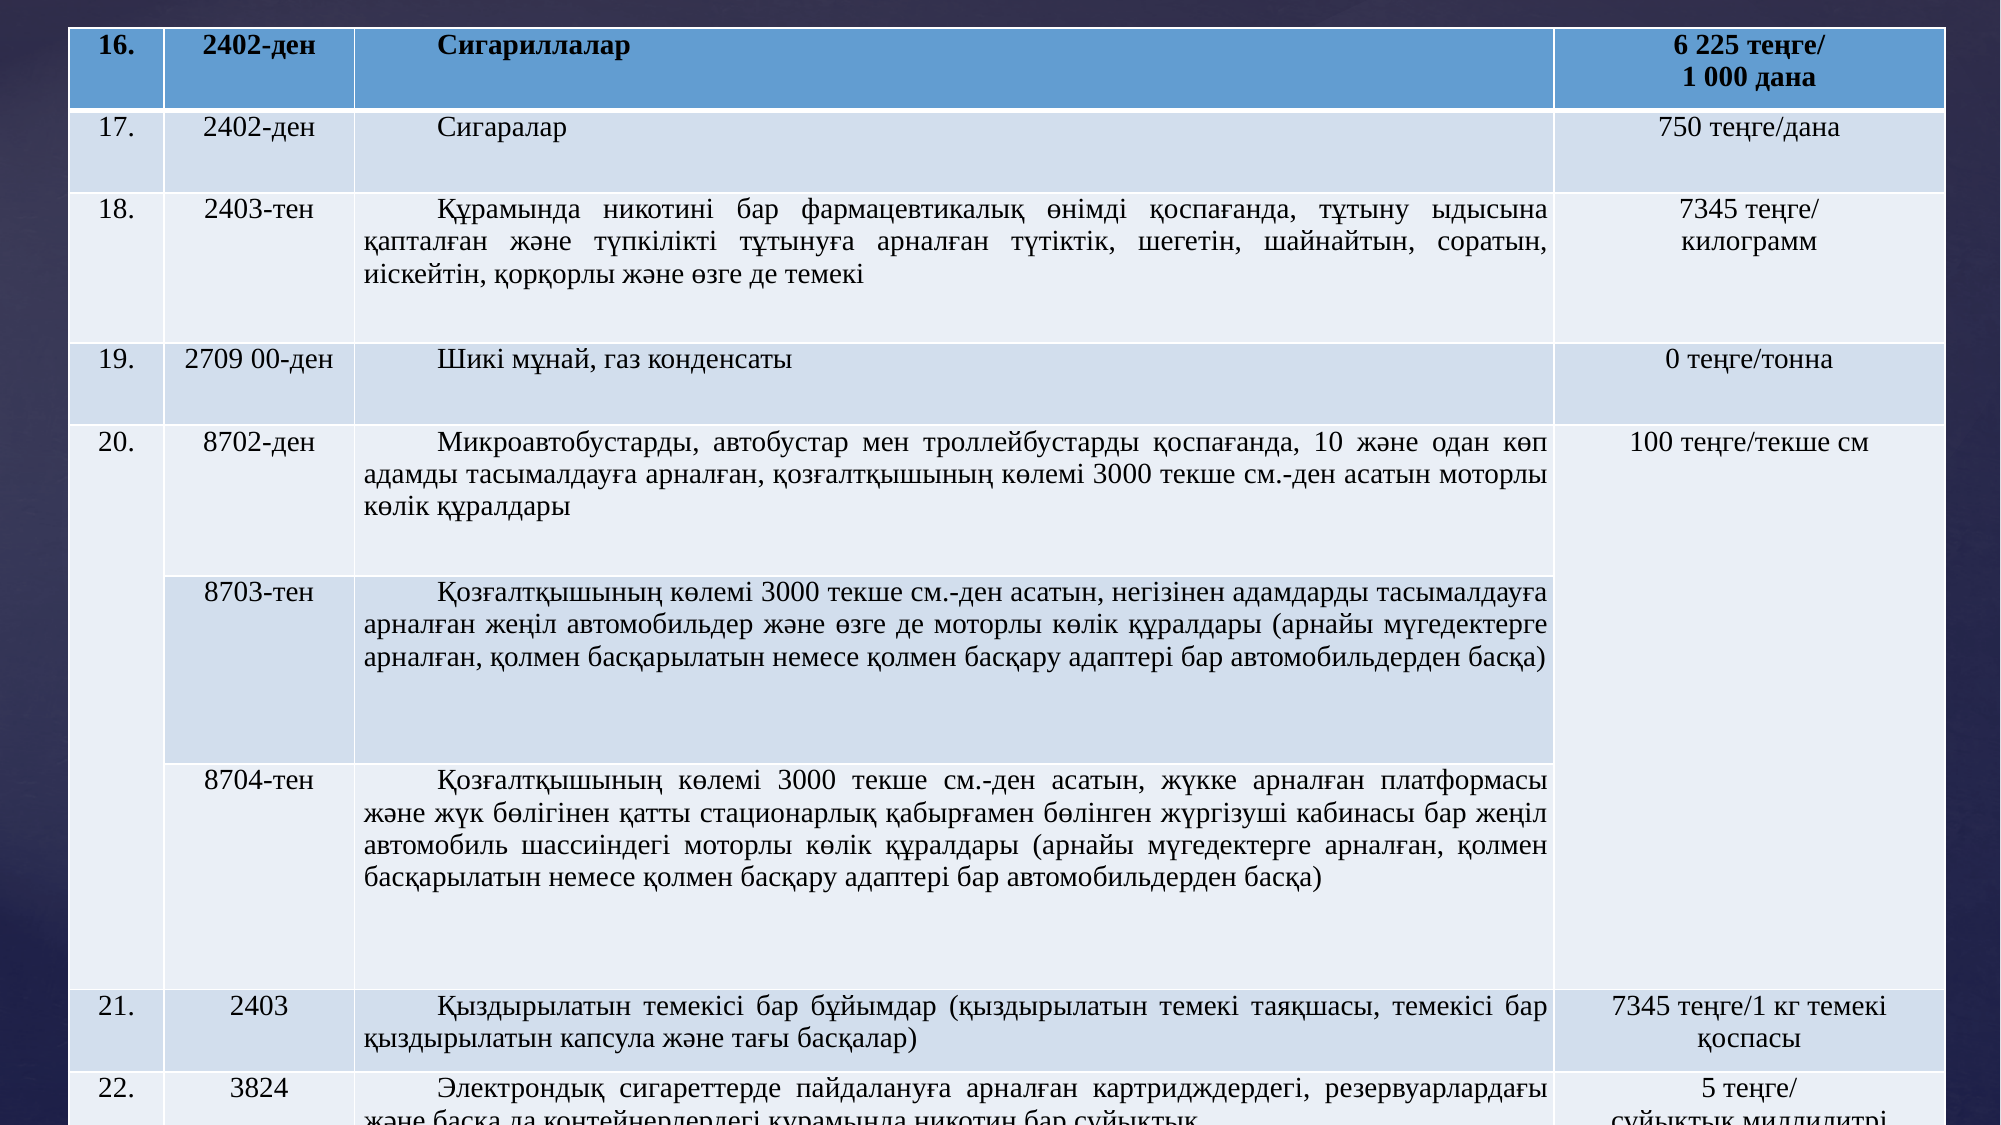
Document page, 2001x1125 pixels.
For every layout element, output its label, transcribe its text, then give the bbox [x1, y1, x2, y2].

table_cell 2402-ден [165, 113, 354, 192]
table_cell Электрондық сигареттерде пайдалануға арналған картридждердегі, резервуарлардағы және басқа да контейнерлердегі құрамында никотин бар сұйықтық [355, 1073, 1553, 1125]
table_cell 7345 теңге/1 кг темекі қоспасы [1555, 990, 1944, 1071]
table_cell 750 теңге/дана [1555, 113, 1944, 192]
table_cell 8703-тен [165, 577, 354, 763]
table_header 16. [70, 29, 163, 108]
table_cell 2403-тен [165, 194, 354, 342]
table_cell Қозғалтқышының көлемі 3000 текше см.-ден асатын, жүкке арналған платформасы және жүк бөлiгiнен қатты стационарлық қабырғамен бөлiнген жүргiзушi кабинасы бар жеңiл автомобиль шассиiндегi моторлы көлiк құралдары (арнайы мүгедектерге арналған, қолмен басқарылатын немесе қолмен басқару адаптері бар автомобильдерден басқа) [355, 765, 1553, 989]
table_cell Микроавтобустарды, автобустар мен троллейбустарды қоспағанда, 10 және одан көп адамды тасымалдауға арналған, қозғалтқышының көлемі 3000 текше см.-ден асатын моторлы көлік құралдары [355, 426, 1553, 575]
table_cell Сигаралар [355, 113, 1553, 192]
table_cell 8704-тен [165, 765, 354, 989]
table_cell 21. [70, 990, 163, 1071]
table_cell 22. [70, 1073, 163, 1125]
table_cell 20. [70, 426, 163, 989]
table_cell 17. [70, 113, 163, 192]
table_cell 2403 [165, 990, 354, 1071]
table_cell 3824 [165, 1073, 354, 1125]
table_cell 8702-ден [165, 426, 354, 575]
table_cell Қозғалтқышының көлемі 3000 текше см.-ден асатын, негізінен адамдарды тасымалдауға арналған жеңіл автомобильдер және өзге де моторлы көлік құралдары (арнайы мүгедектерге арналған, қолмен басқарылатын немесе қолмен басқару адаптері бар автомобильдерден басқа) [355, 577, 1553, 763]
table_cell Шикі мұнай, газ конденсаты [355, 344, 1553, 424]
table_cell 0 теңге/тонна [1555, 344, 1944, 424]
table_cell Құрамында никотині бар фармацевтикалық өнімді қоспағанда, тұтыну ыдысына қапталған және түпкілікті тұтынуға арналған түтіктік, шегетін, шайнайтын, соратын, иіскейтін, қорқорлы және өзге де темекі [355, 194, 1553, 342]
table_header 2402-ден [165, 29, 354, 108]
table_header Сигариллалар [355, 29, 1553, 108]
table_cell 2709 00-ден [165, 344, 354, 424]
table_cell 19. [70, 344, 163, 424]
table_cell Қыздырылатын темекісі бар бұйымдар (қыздырылатын темекі таяқшасы, темекісі бар қыздырылатын капсула және тағы басқалар) [355, 990, 1553, 1071]
table_header 6 225 теңге/ 1 000 дана [1555, 29, 1944, 108]
table_cell 7345 теңге/ килограмм [1555, 194, 1944, 342]
table_cell 100 теңге/текше см [1555, 426, 1944, 989]
table_cell 5 теңге/ сұйықтық миллилитрі [1555, 1073, 1944, 1125]
table_cell 18. [70, 194, 163, 342]
